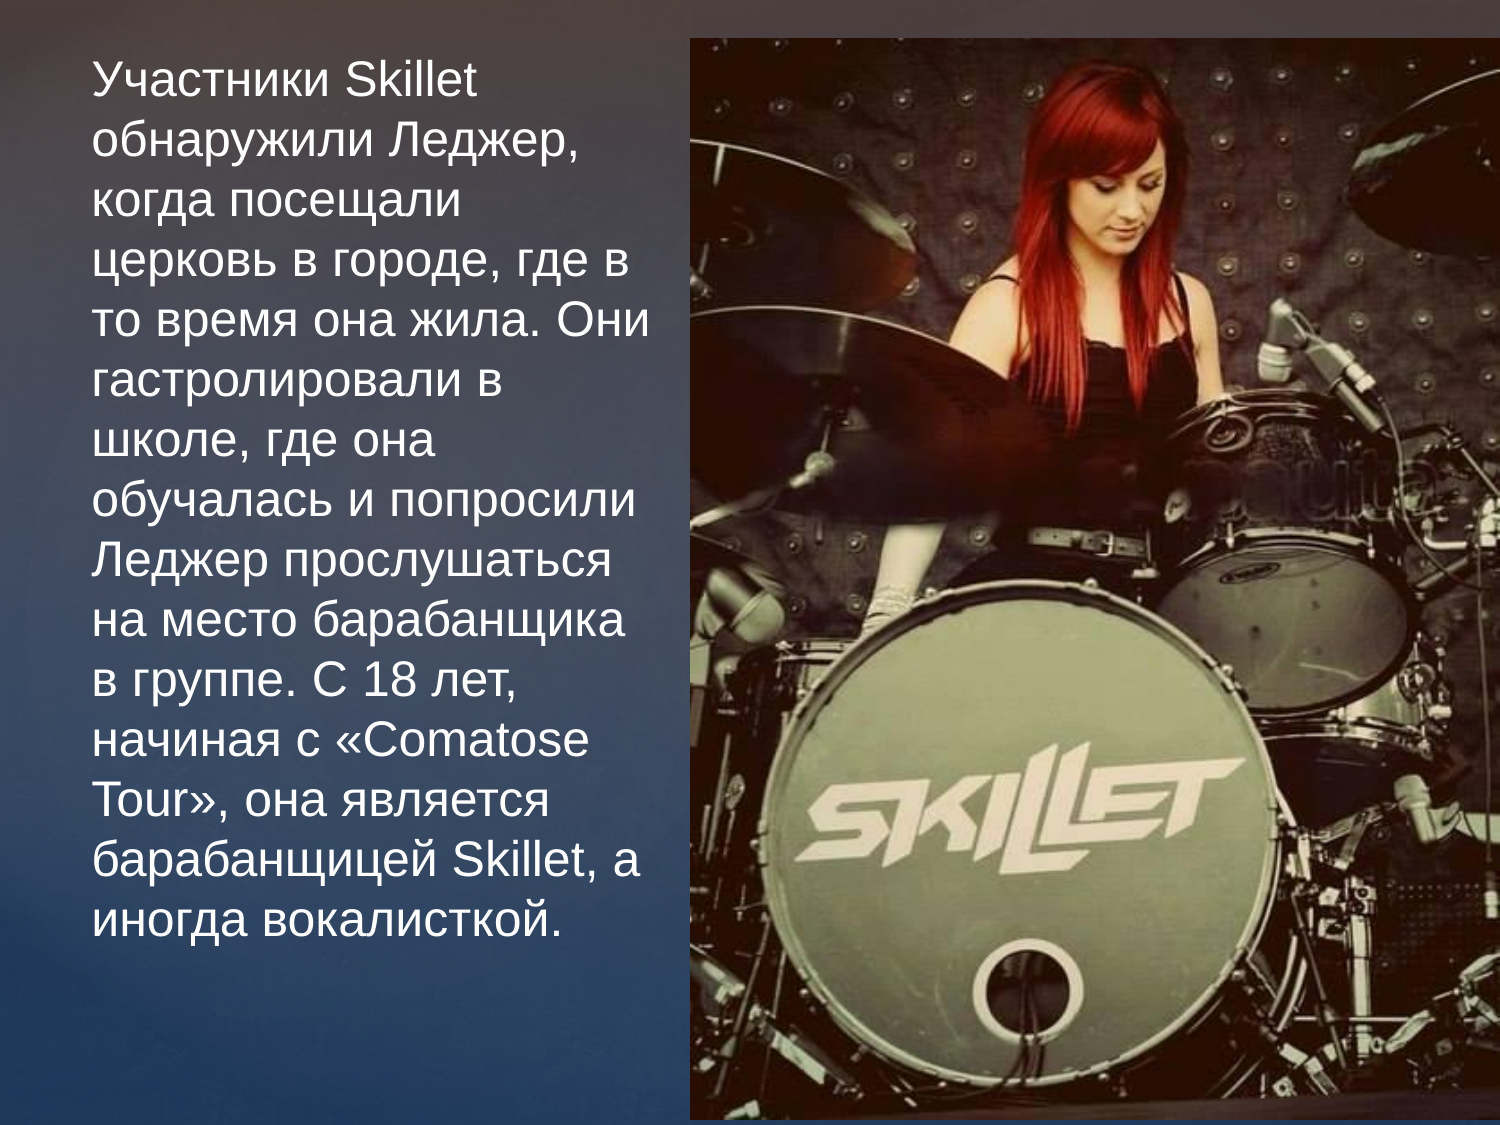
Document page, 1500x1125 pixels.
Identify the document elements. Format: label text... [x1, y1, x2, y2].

text_box Участники Skillet обнаружили Леджер, когда посещали церковь в городе, где в то время она жила. Они гастролировали в школе, где она обучалась и попросили Леджер прослушаться на место барабанщика в группе. С 18 лет, начиная с «Comatose Tour», она является барабанщицей Skillet, а иногда вокалисткой. [76, 38, 668, 999]
picture [690, 38, 1500, 1121]
